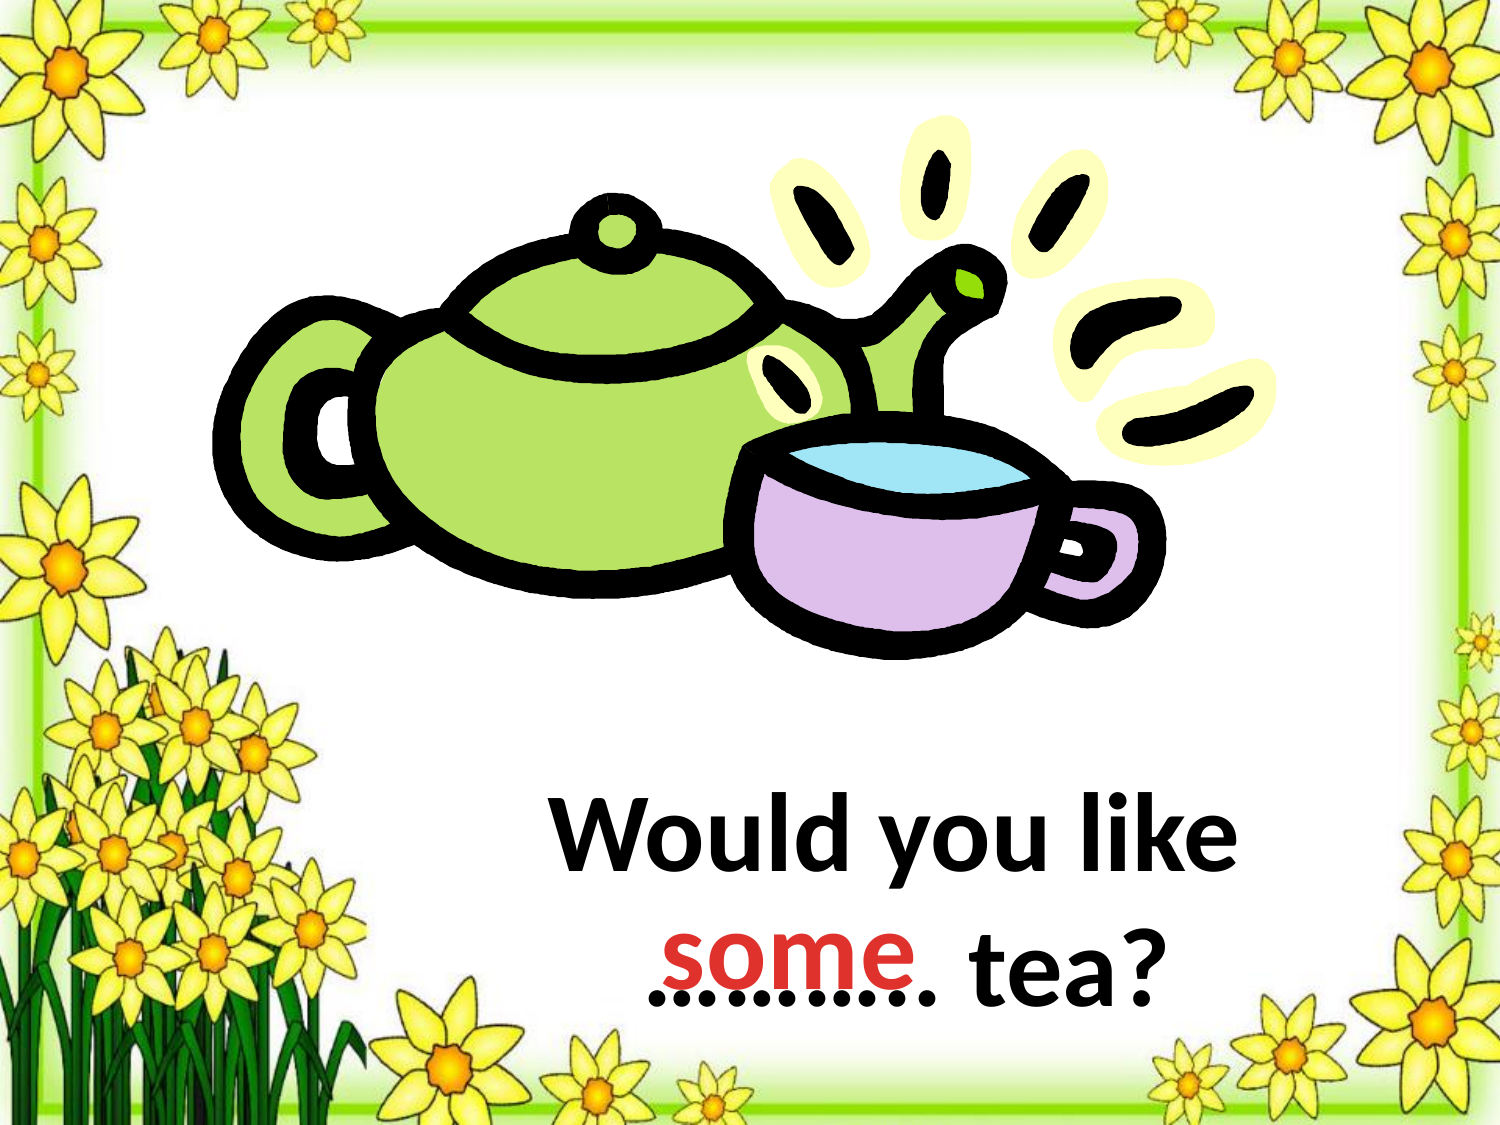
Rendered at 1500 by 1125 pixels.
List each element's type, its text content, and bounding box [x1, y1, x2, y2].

picture [0, 0, 1500, 1125]
text_box some [645, 869, 933, 1020]
text_box Would you like ……….. tea? [360, 751, 1454, 1037]
